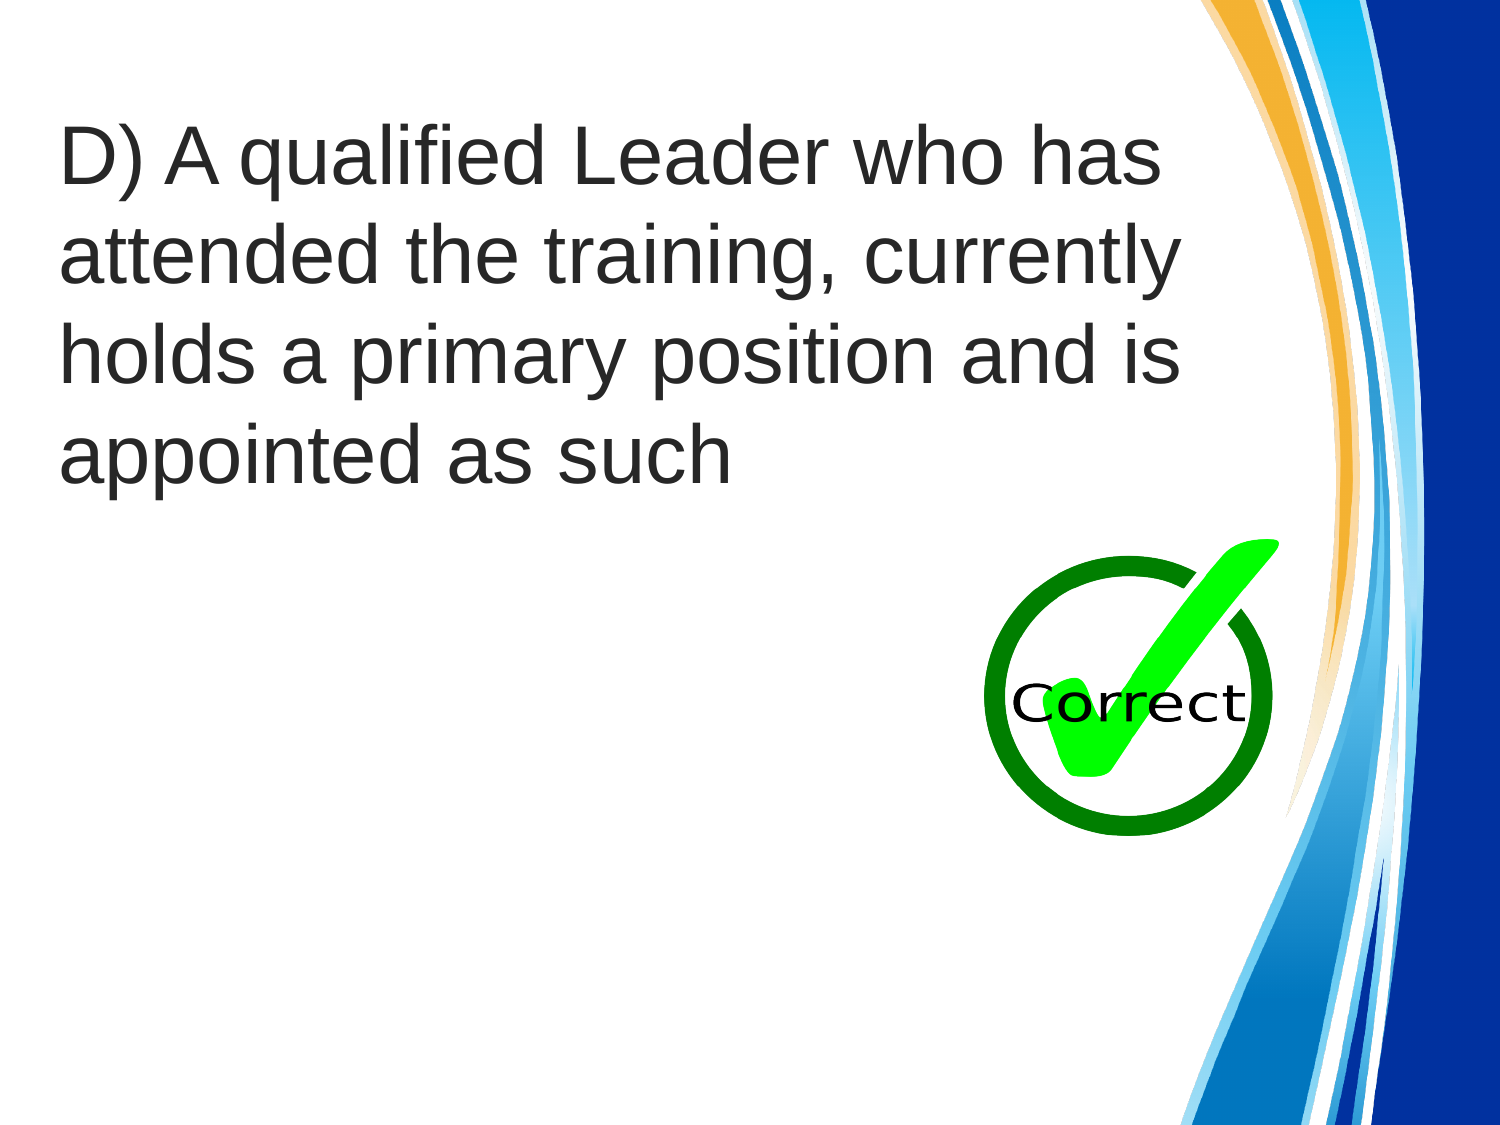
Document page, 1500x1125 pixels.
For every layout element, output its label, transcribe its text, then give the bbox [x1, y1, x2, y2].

picture [984, 0, 1500, 1125]
list D) A qualified Leader who has attended the training, currently holds a primary position and is appointed as such [43, 93, 1394, 836]
